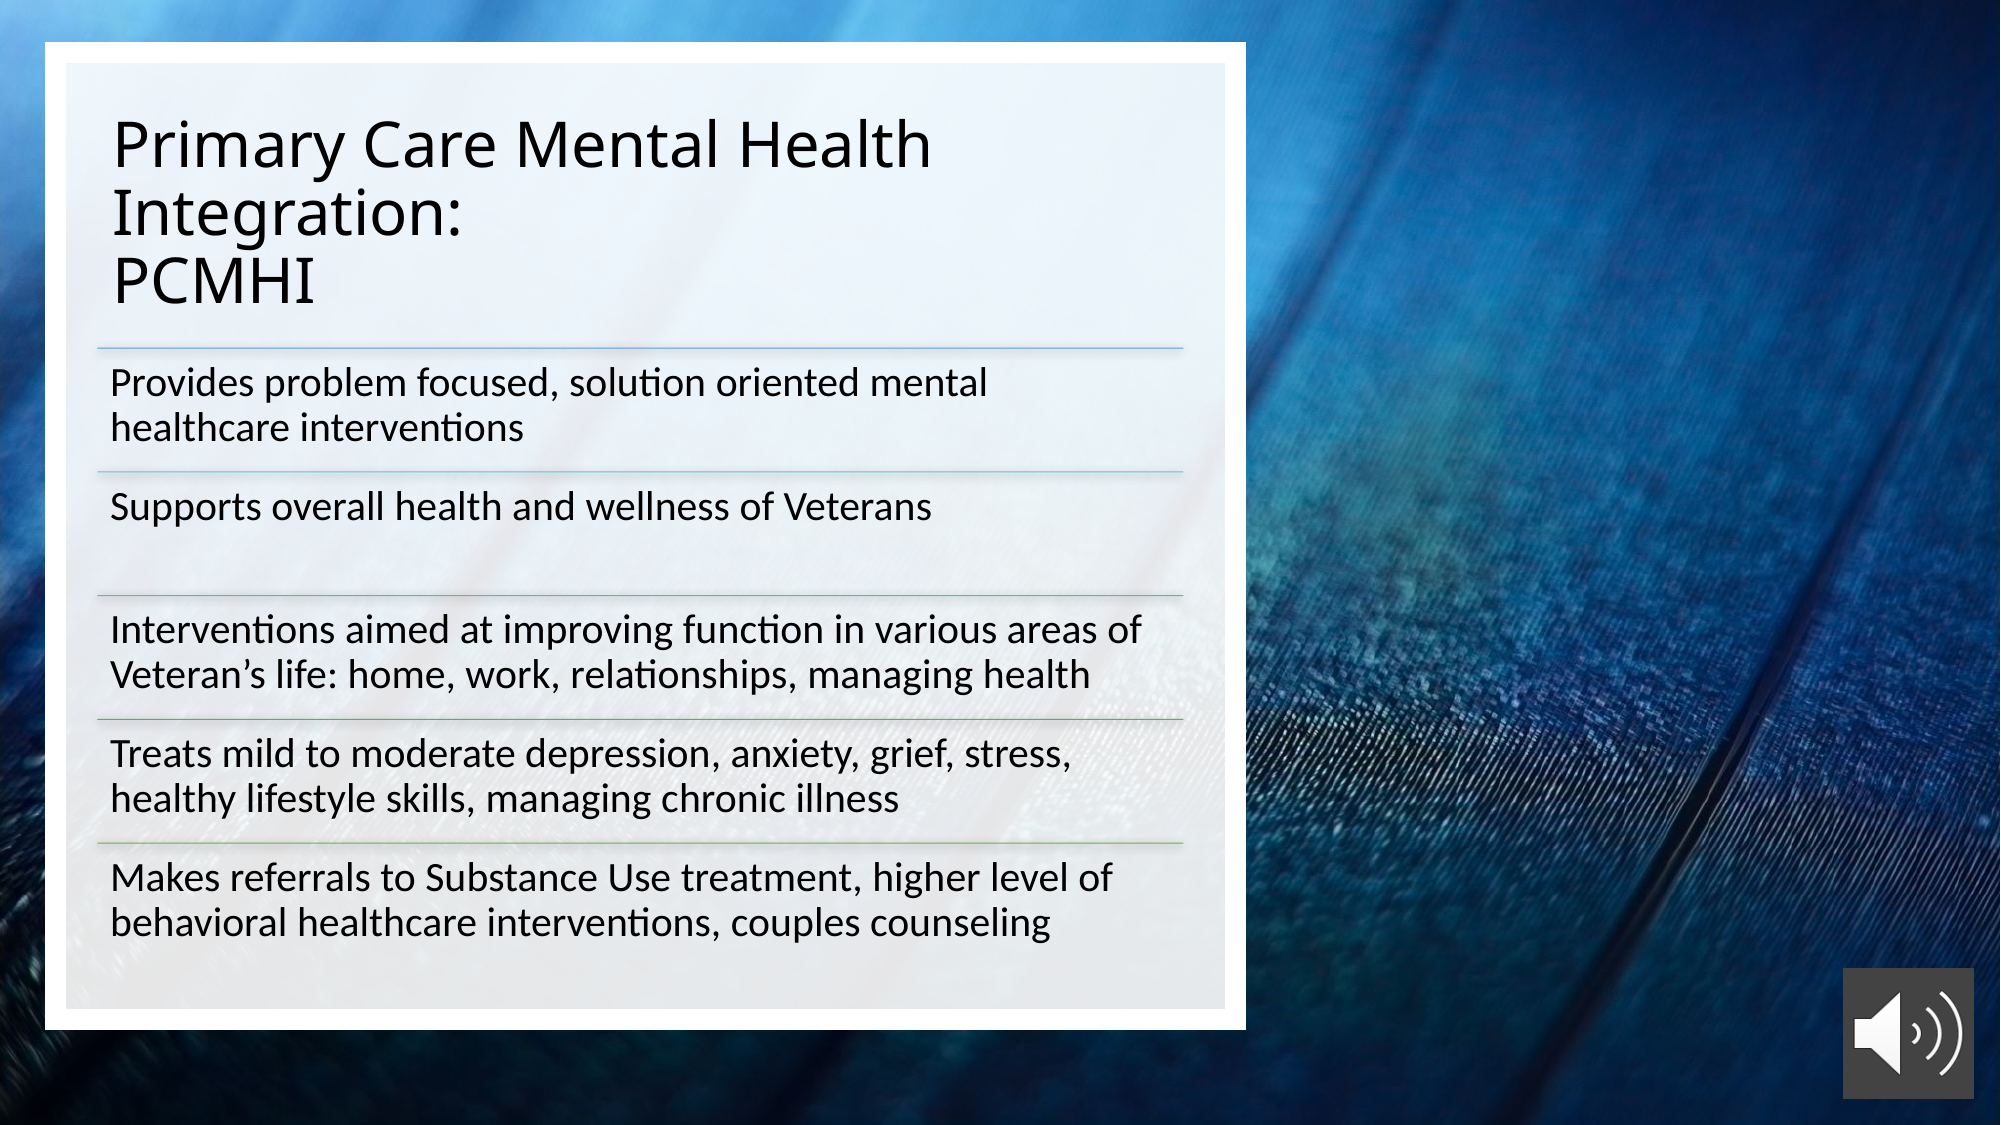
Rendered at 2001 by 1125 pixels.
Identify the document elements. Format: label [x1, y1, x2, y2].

text_box [97, 348, 1184, 968]
picture [0, 0, 2000, 1125]
